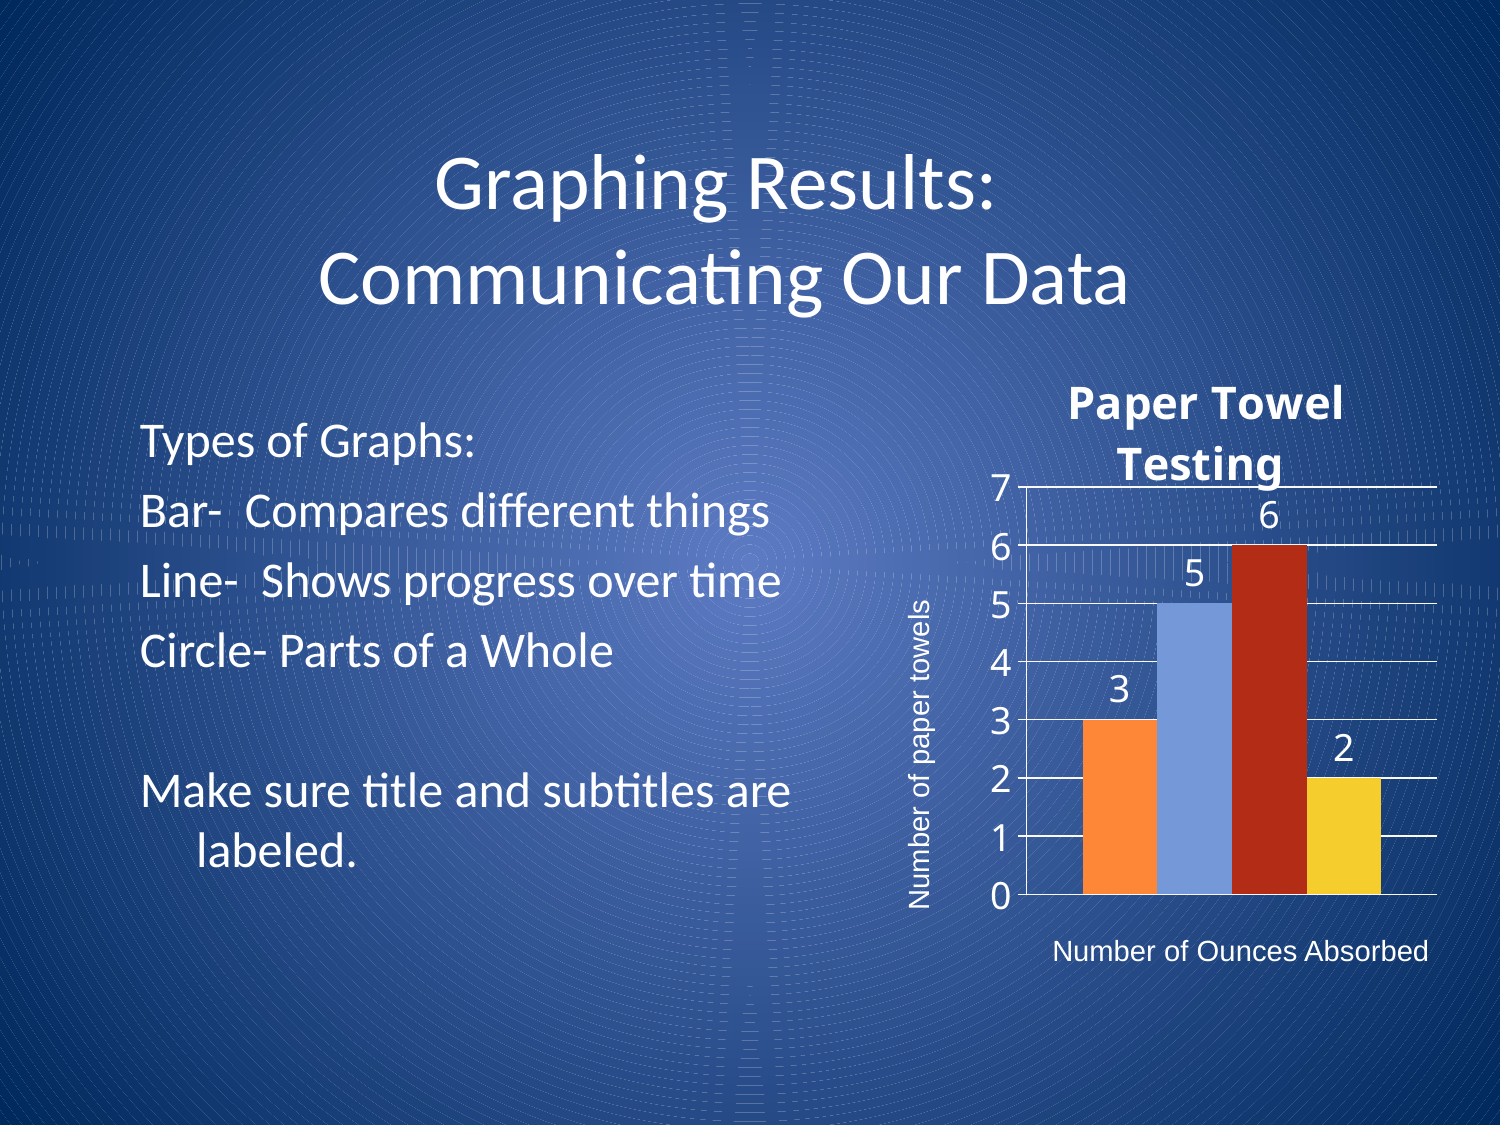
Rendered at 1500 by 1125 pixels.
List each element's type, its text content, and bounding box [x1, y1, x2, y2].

text_box Number of paper towels [892, 475, 943, 925]
title Graphing Results: Communicating Our Data [87, 99, 1363, 350]
chart [949, 337, 1463, 938]
text_box Types of Graphs: Bar- Compares different things Line- Shows progress over time Circle- Parts of a Whole Make sure title and subtitles are labeled. [124, 399, 863, 1038]
text_box Number of Ounces Absorbed [1037, 947, 1450, 975]
